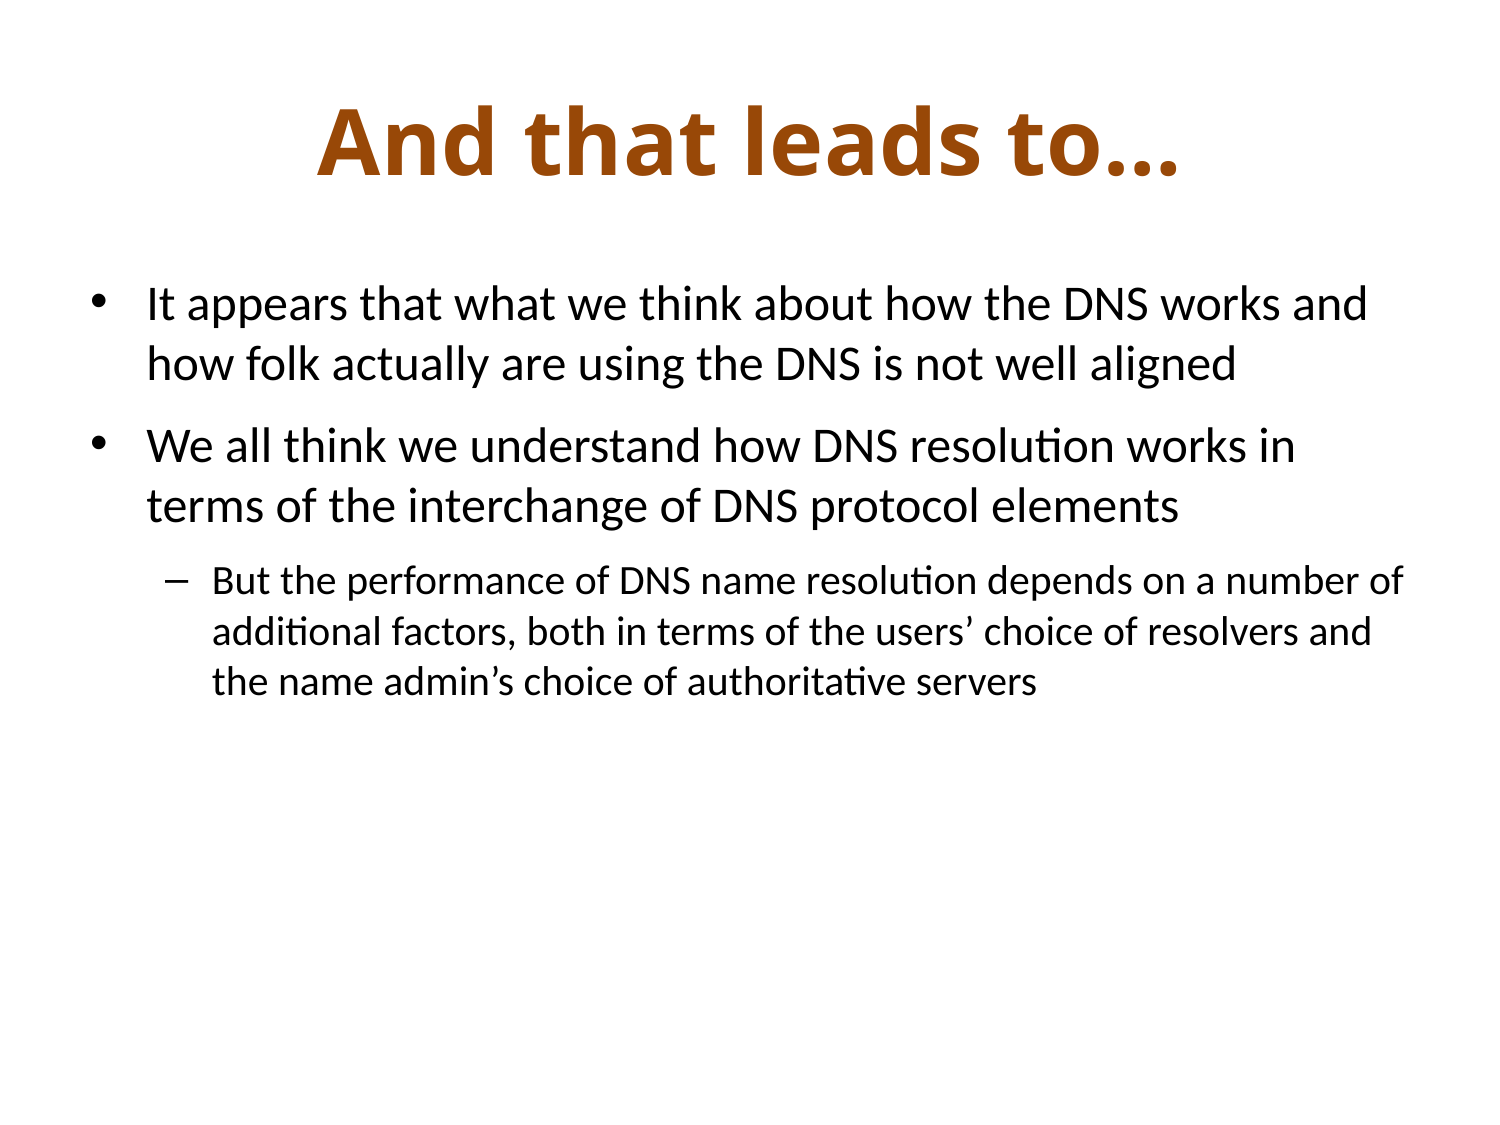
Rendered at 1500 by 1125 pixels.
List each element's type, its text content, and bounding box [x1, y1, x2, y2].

title And that leads to… [75, 45, 1425, 233]
list It appears that what we think about how the DNS works and how folk actually are using the DNS is not well aligned We all think we understand how DNS resolution works in terms of the interchange of DNS protocol elements But the performance of DNS name resolution depends on a number of additional factors, both in terms of the users’ choice of resolvers and the name admin’s choice of authoritative servers [75, 262, 1425, 1005]
